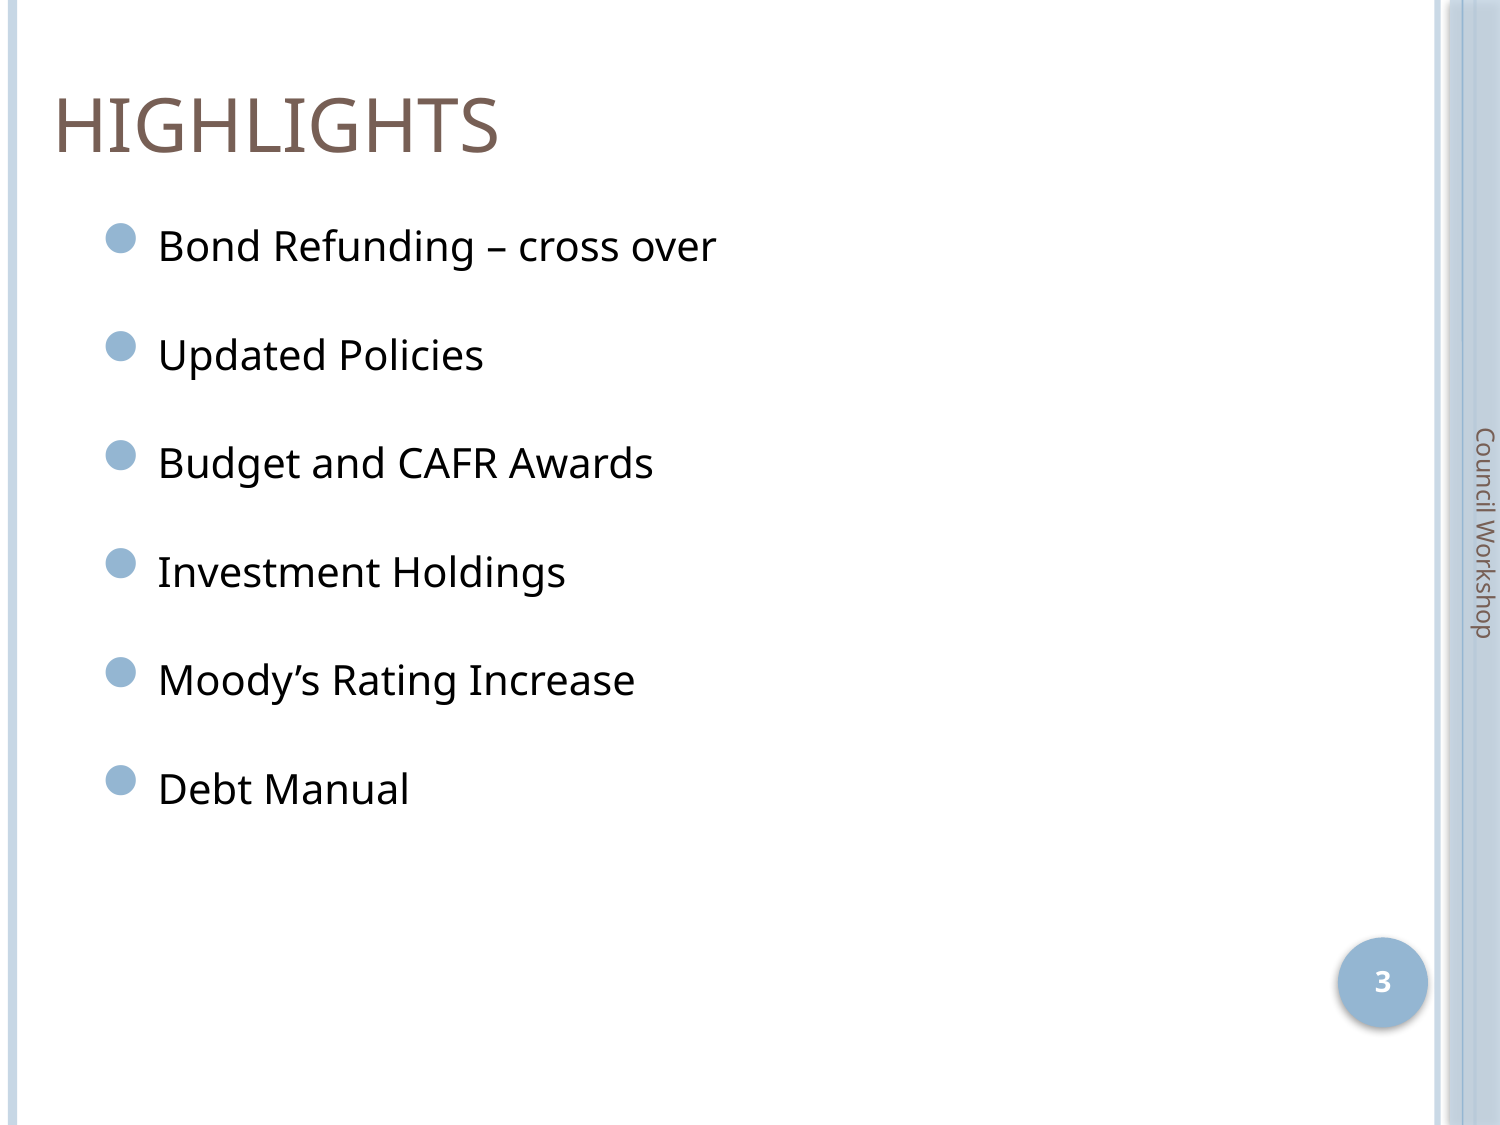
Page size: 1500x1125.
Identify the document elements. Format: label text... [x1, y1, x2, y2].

title Highlights [37, 24, 1363, 175]
slide_number 3 [1333, 940, 1434, 1027]
footer Council Workshop [1473, 412, 1500, 938]
list Bond Refunding – cross over Updated Policies Budget and CAFR Awards Investment Holdings Moody’s Rating Increase Debt Manual [50, 162, 1338, 1088]
